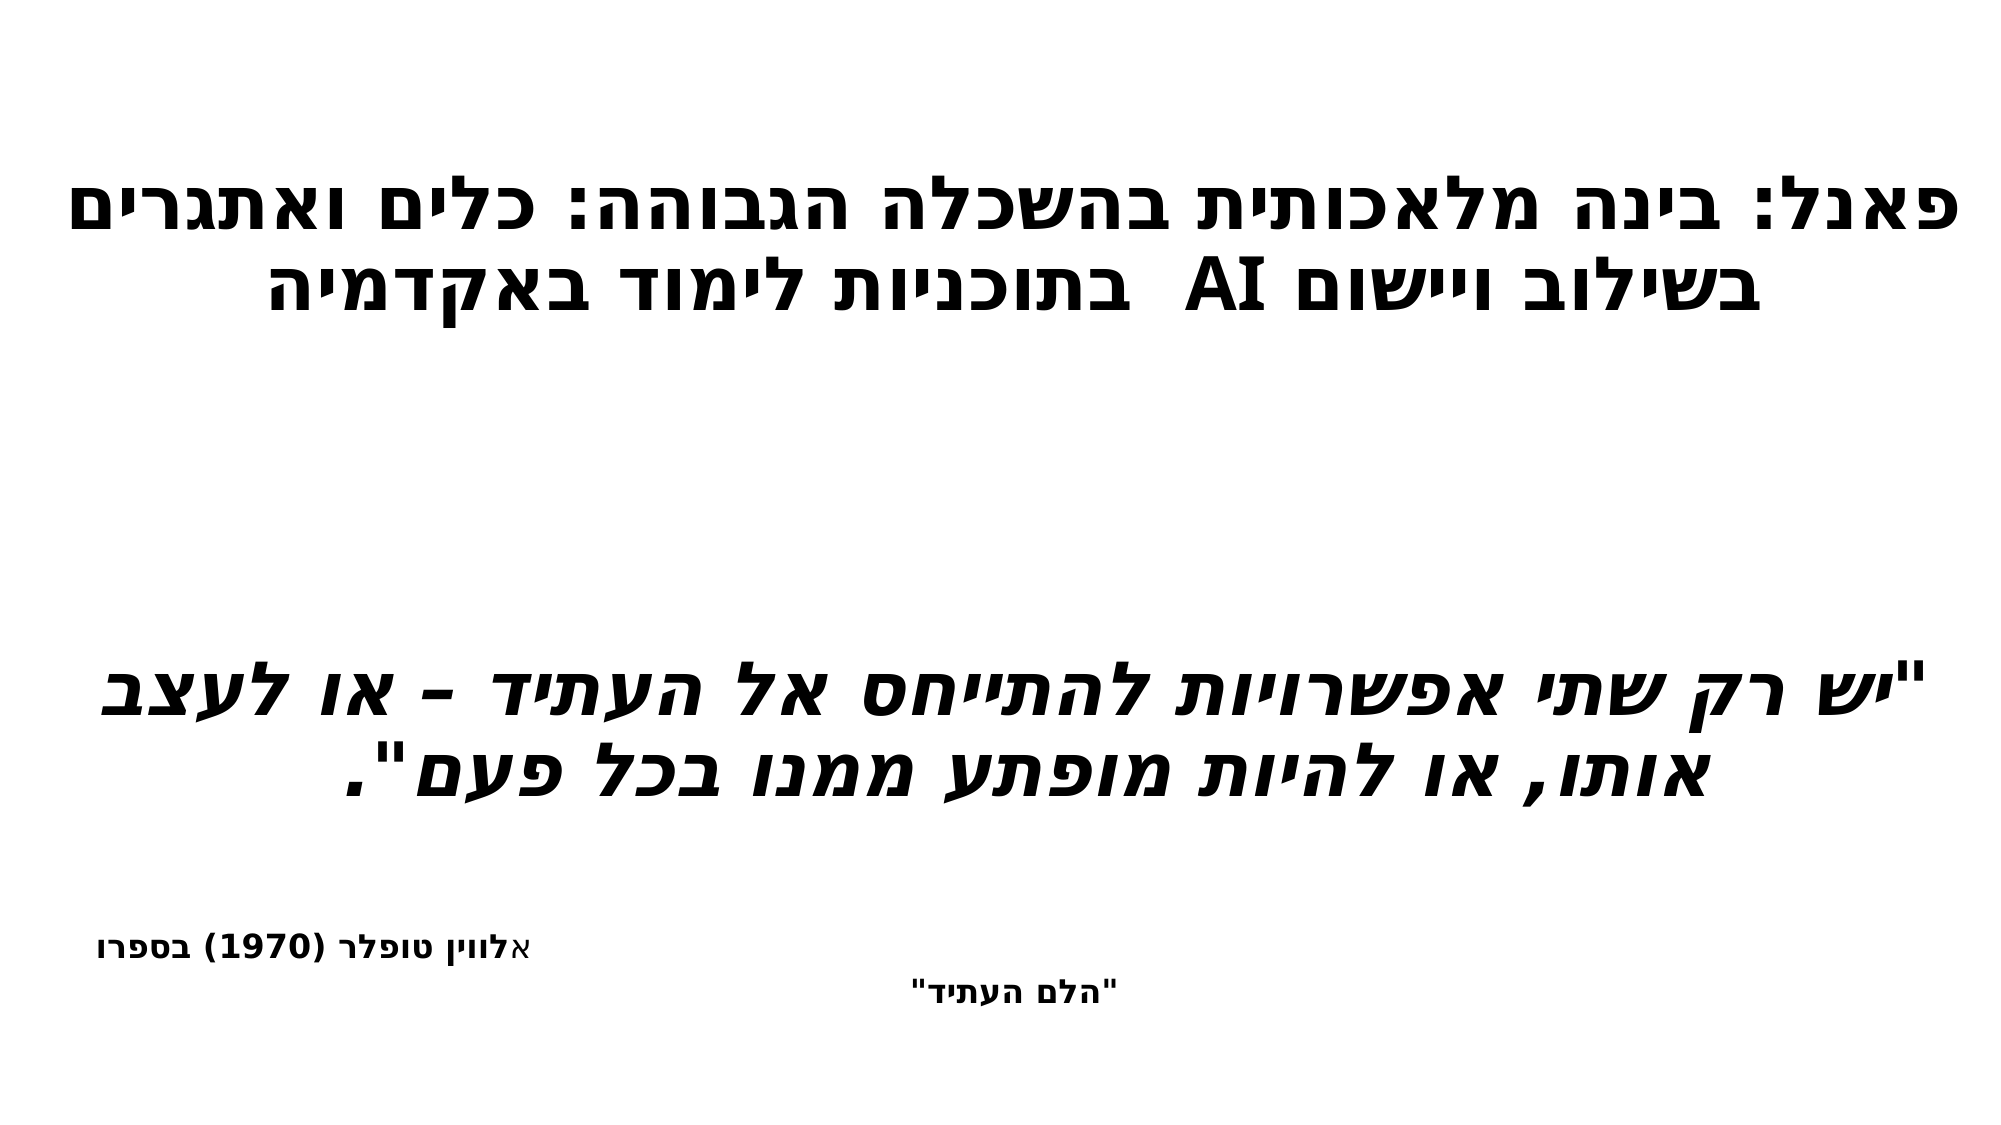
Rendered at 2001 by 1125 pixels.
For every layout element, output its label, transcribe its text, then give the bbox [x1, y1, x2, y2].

text_box פאנל: בינה מלאכותית בהשכלה הגבוהה: כלים ואתגרים בשילוב ויישום AI בתוכניות לימוד באקדמיה "יש רק שתי אפשרויות להתייחס אל העתיד – או לעצב אותו, או להיות מופתע ממנו בכל פעם". אלווין טופלר (1970) בספרו "הלם העתיד" [42, 65, 1987, 1101]
